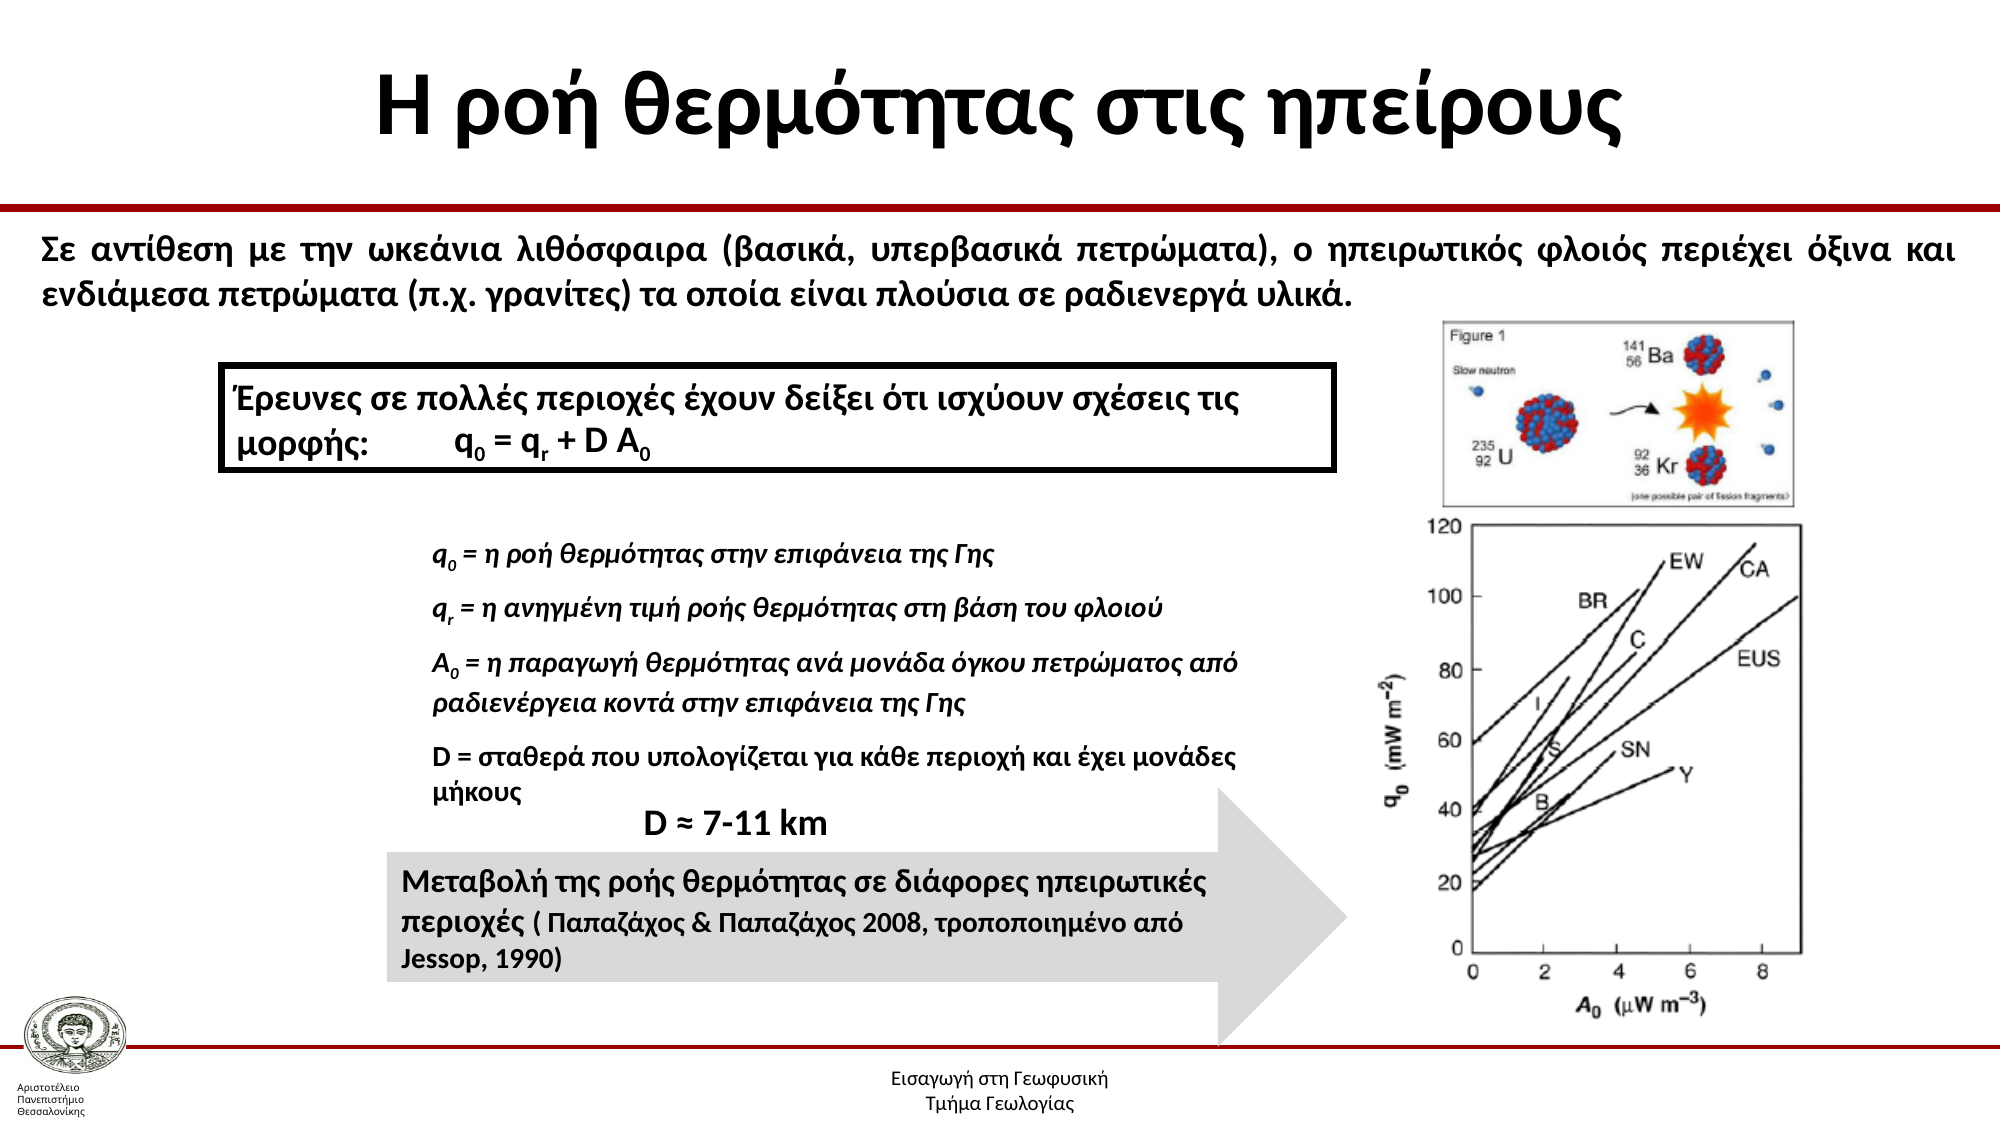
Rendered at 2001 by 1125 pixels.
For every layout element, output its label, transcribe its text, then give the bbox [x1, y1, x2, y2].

text_box q0 = qr + D A0 [383, 407, 722, 474]
picture [1374, 316, 1822, 1032]
title Η ροή θερμότητας στις ηπείρους [99, 4, 1900, 192]
text_box Μεταβολή της ροής θερμότητας σε διάφορες ηπειρωτικές περιοχές ( Παπαζάχος & Παπαζάχος 2008, τροποποιημένο από Jessop, 1990) [386, 787, 1348, 1047]
text_box q0 = η ροή θερμότητας στην επιφάνεια της Γης qr = η ανηγμένη τιμή ροής θερμότητας στη βάση του φλοιού Α0 = η παραγωγή θερμότητας ανά μονάδα όγκου πετρώματος από ραδιενέργεια κοντά στην επιφάνεια της Γης D = σταθερά που υπολογίζεται για κάθε περιοχή και έχει μονάδες μήκους [417, 527, 1287, 815]
text_box D ≈ 7-11 km [604, 790, 868, 851]
text_box Σε αντίθεση με την ωκεάνια λιθόσφαιρα (βασικά, υπερβασικά πετρώματα), ο ηπειρωτικός φλοιός περιέχει όξινα και ενδιάμεσα πετρώματα (π.χ. γρανίτες) τα οποία είναι πλούσια σε ραδιενεργά υλικά. [26, 216, 1974, 322]
text_box Έρευνες σε πολλές περιοχές έχουν δείξει ότι ισχύουν σχέσεις τις μορφής: [221, 365, 1334, 471]
picture [23, 996, 127, 1074]
